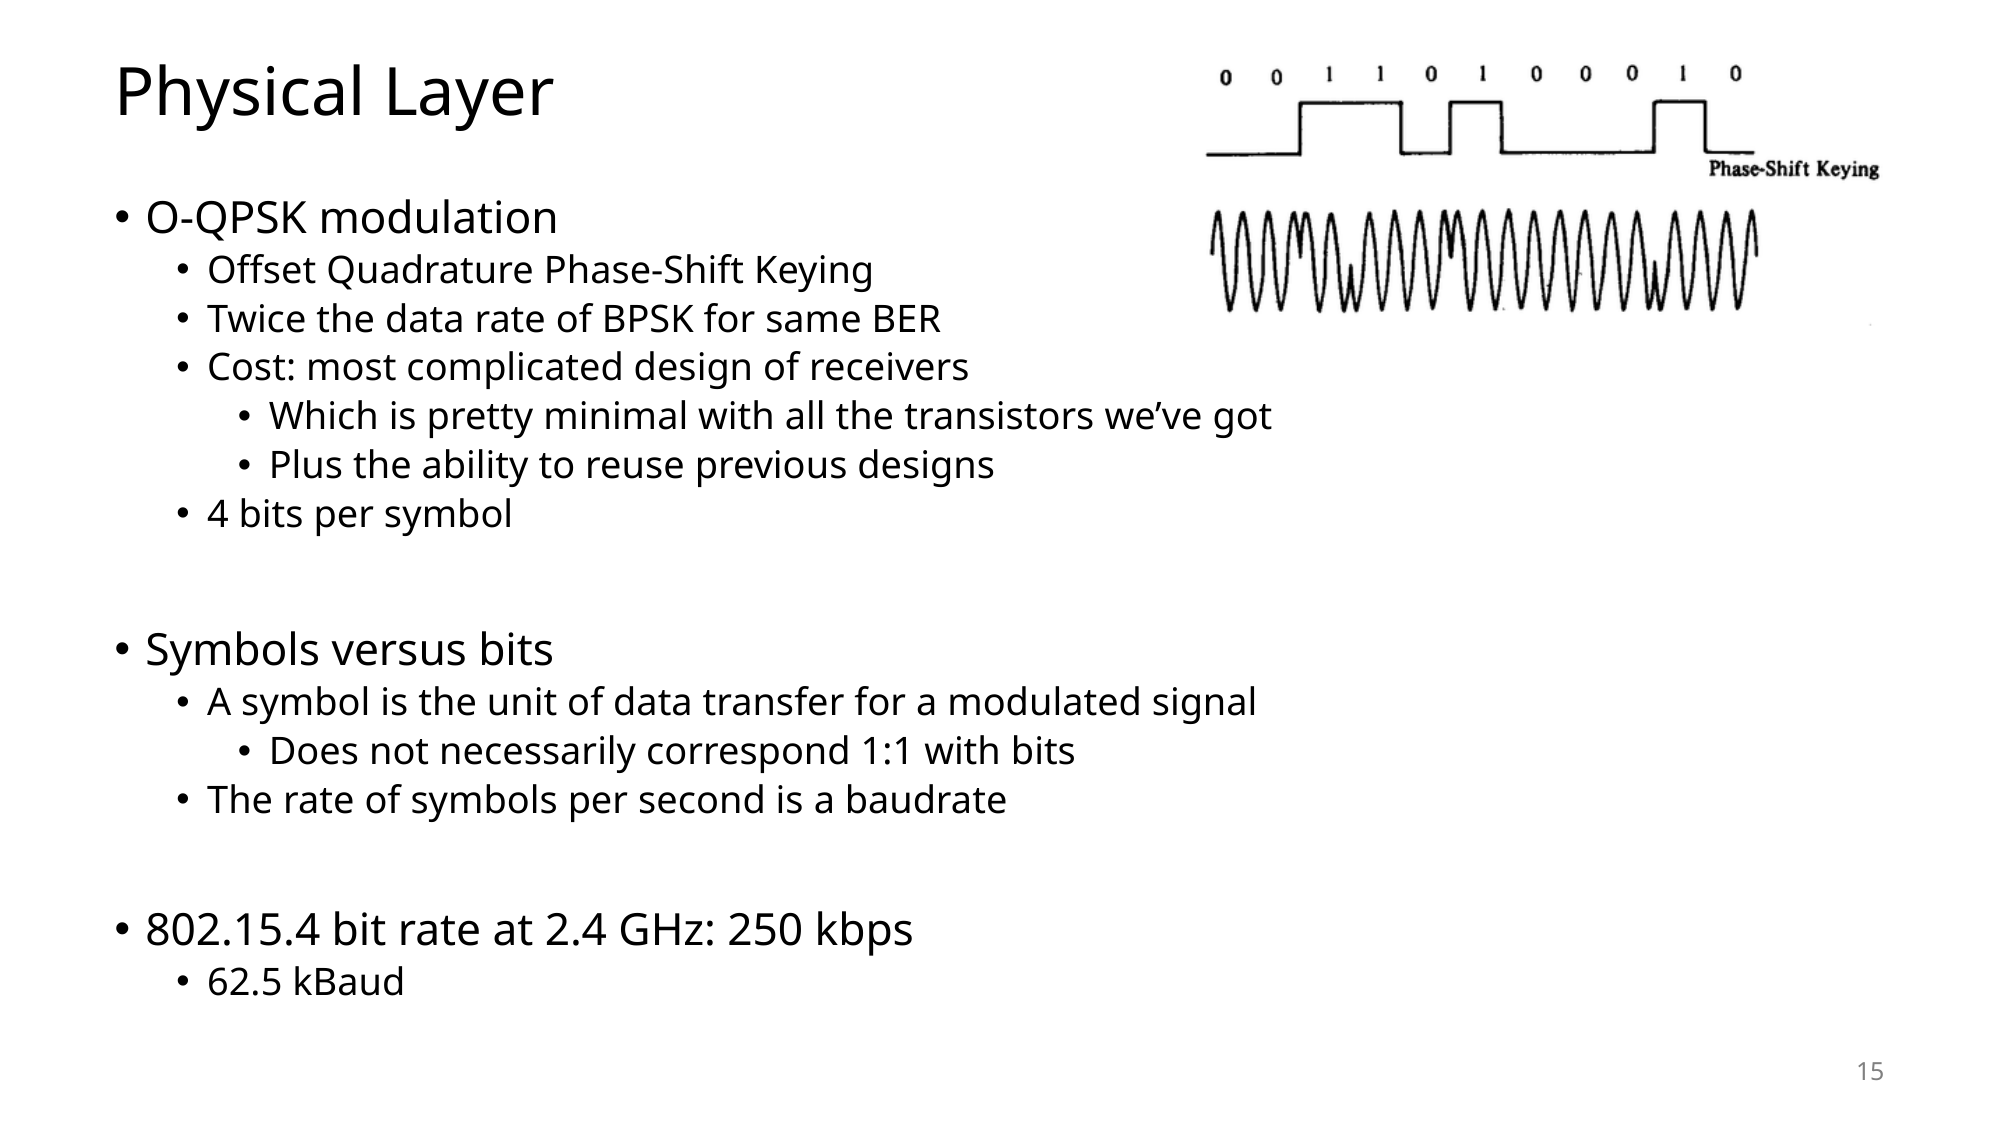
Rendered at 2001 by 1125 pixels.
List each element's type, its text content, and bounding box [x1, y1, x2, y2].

list O-QPSK modulation Offset Quadrature Phase-Shift Keying Twice the data rate of BPSK for same BER Cost: most complicated design of receivers Which is pretty minimal with all the transistors we’ve got Plus the ability to reuse previous designs 4 bits per symbol Symbols versus bits A symbol is the unit of data transfer for a modulated signal Does not necessarily correspond 1:1 with bits The rate of symbols per second is a baudrate 802.15.4 bit rate at 2.4 GHz: 250 kbps 62.5 kBaud [99, 187, 1900, 1013]
slide_number 15 [1749, 1042, 1900, 1103]
picture [1186, 37, 1900, 326]
title Physical Layer [99, 37, 1186, 150]
